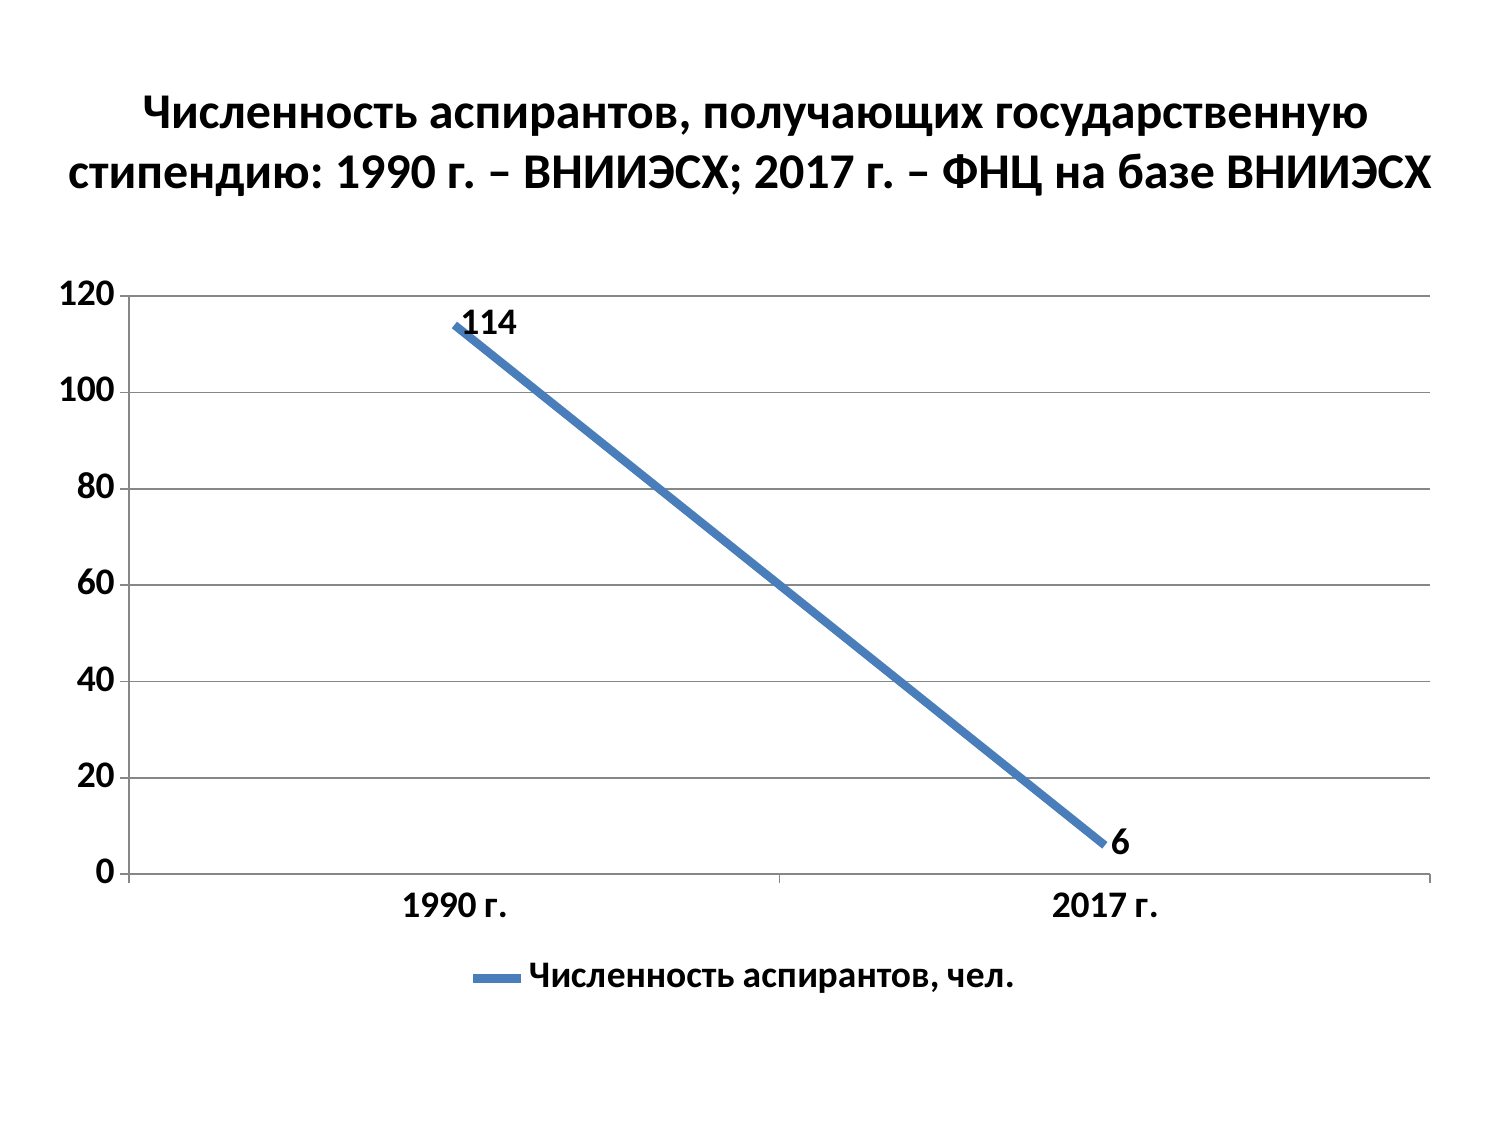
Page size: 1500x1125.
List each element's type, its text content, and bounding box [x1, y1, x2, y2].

chart [29, 262, 1459, 1006]
title Численность аспирантов, получающих государственную стипендию: 1990 г. – ВНИИЭСХ; 2017 г. – ФНЦ на базе ВНИИЭСХ [41, 45, 1471, 233]
